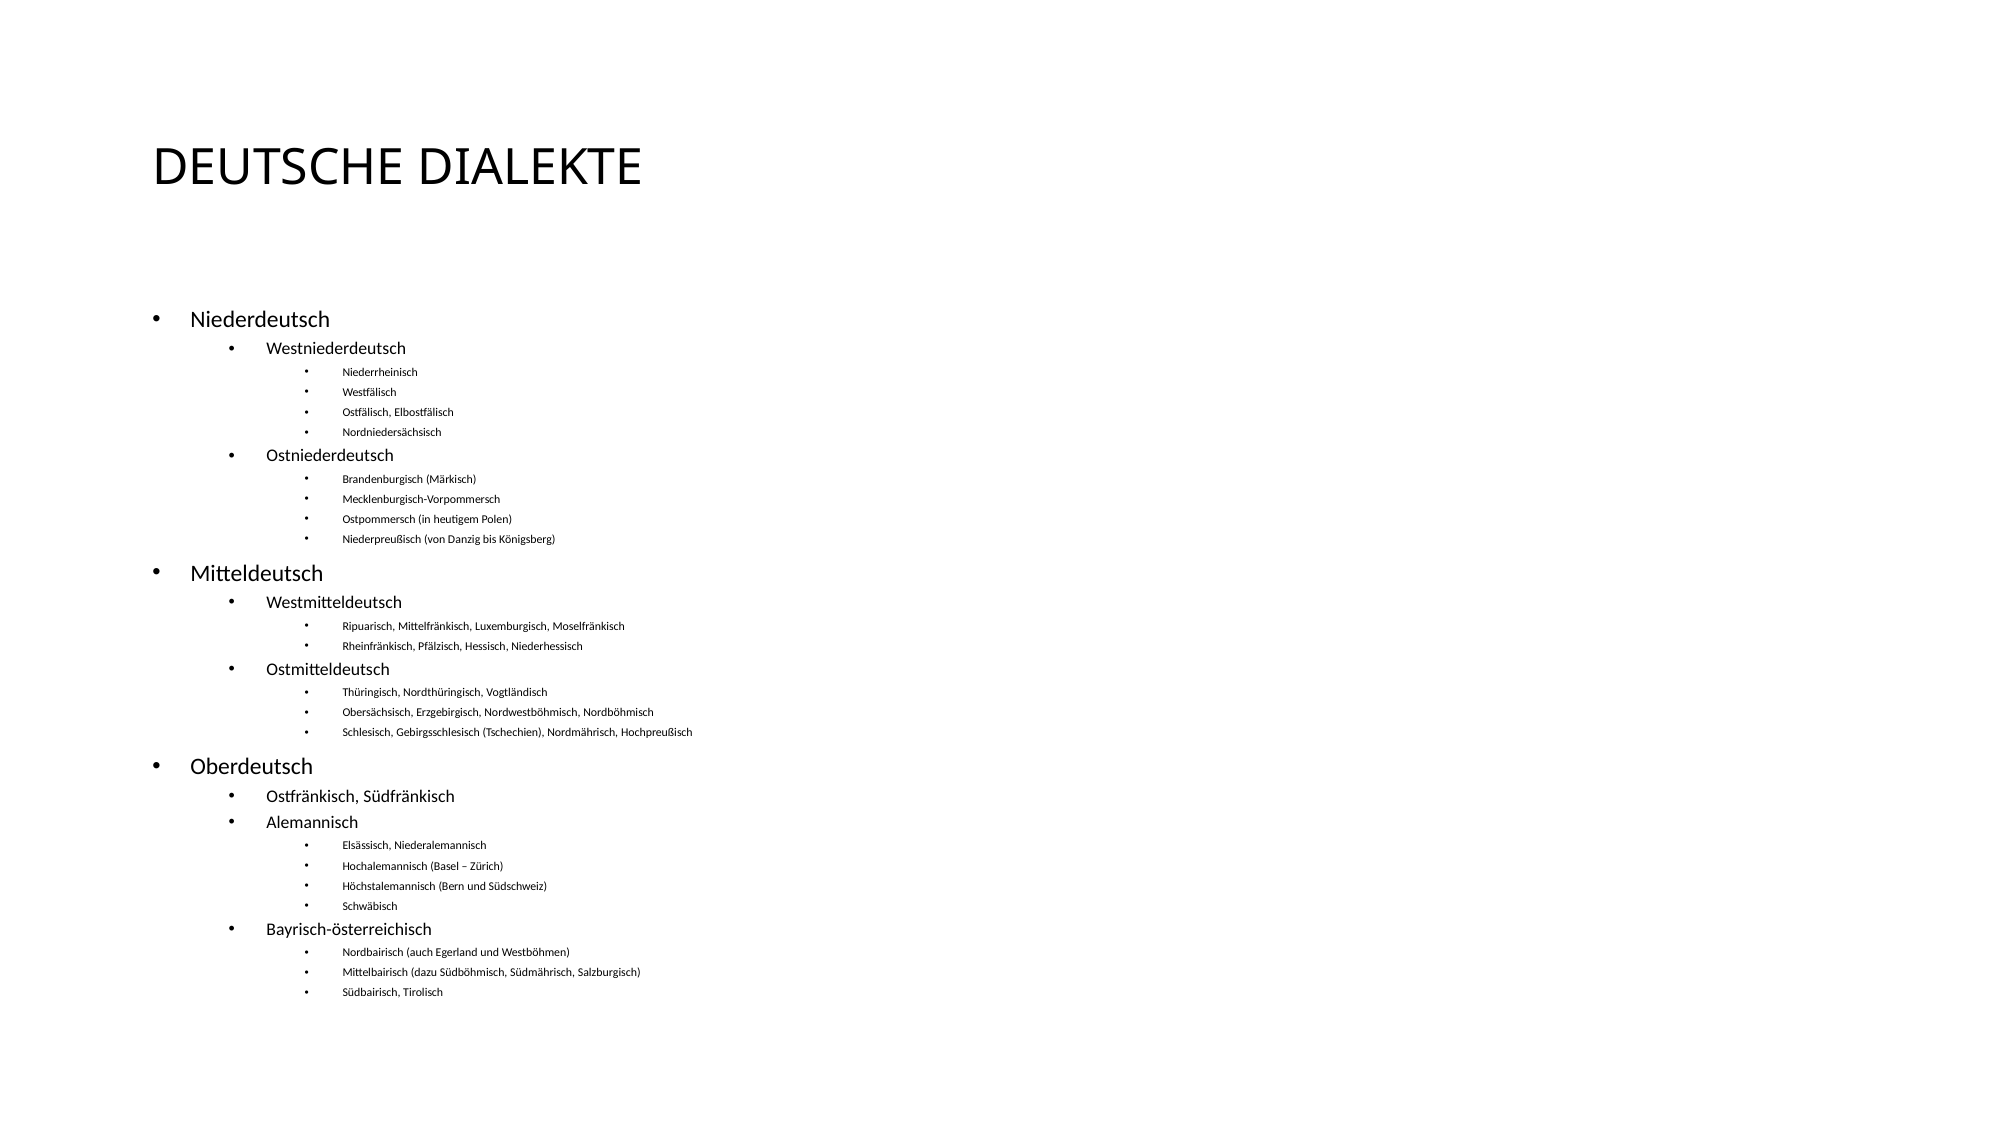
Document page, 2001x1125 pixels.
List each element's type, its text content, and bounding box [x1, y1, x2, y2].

list Niederdeutsch Westniederdeutsch Niederrheinisch Westfälisch Ostfälisch, Elbostfälisch Nordniedersächsisch Ostniederdeutsch Brandenburgisch (Märkisch) Mecklenburgisch-Vorpommersch Ostpommersch (in heutigem Polen) Niederpreußisch (von Danzig bis Königsberg) Mitteldeutsch Westmitteldeutsch Ripuarisch, Mittelfränkisch, Luxemburgisch, Moselfränkisch Rheinfränkisch, Pfälzisch, Hessisch, Niederhessisch Ostmitteldeutsch Thüringisch, Nordthüringisch, Vogtländisch Obersächsisch, Erzgebirgisch, Nordwestböhmisch, Nordböhmisch Schlesisch, Gebirgsschlesisch (Tschechien), Nordmährisch, Hochpreußisch Oberdeutsch Ostfränkisch, Südfränkisch Alemannisch Elsässisch, Niederalemannisch Hochalemannisch (Basel – Zürich) Höchstalemannisch (Bern und Südschweiz) Schwäbisch Bayrisch-österreichisch Nordbairisch (auch Egerland und Westböhmen) Mittelbairisch (dazu Südböhmisch, Südmährisch, Salzburgisch) Südbairisch, Tirolisch [137, 299, 1863, 1014]
title DEUTSCHE DIALEKTE [137, 59, 1863, 278]
